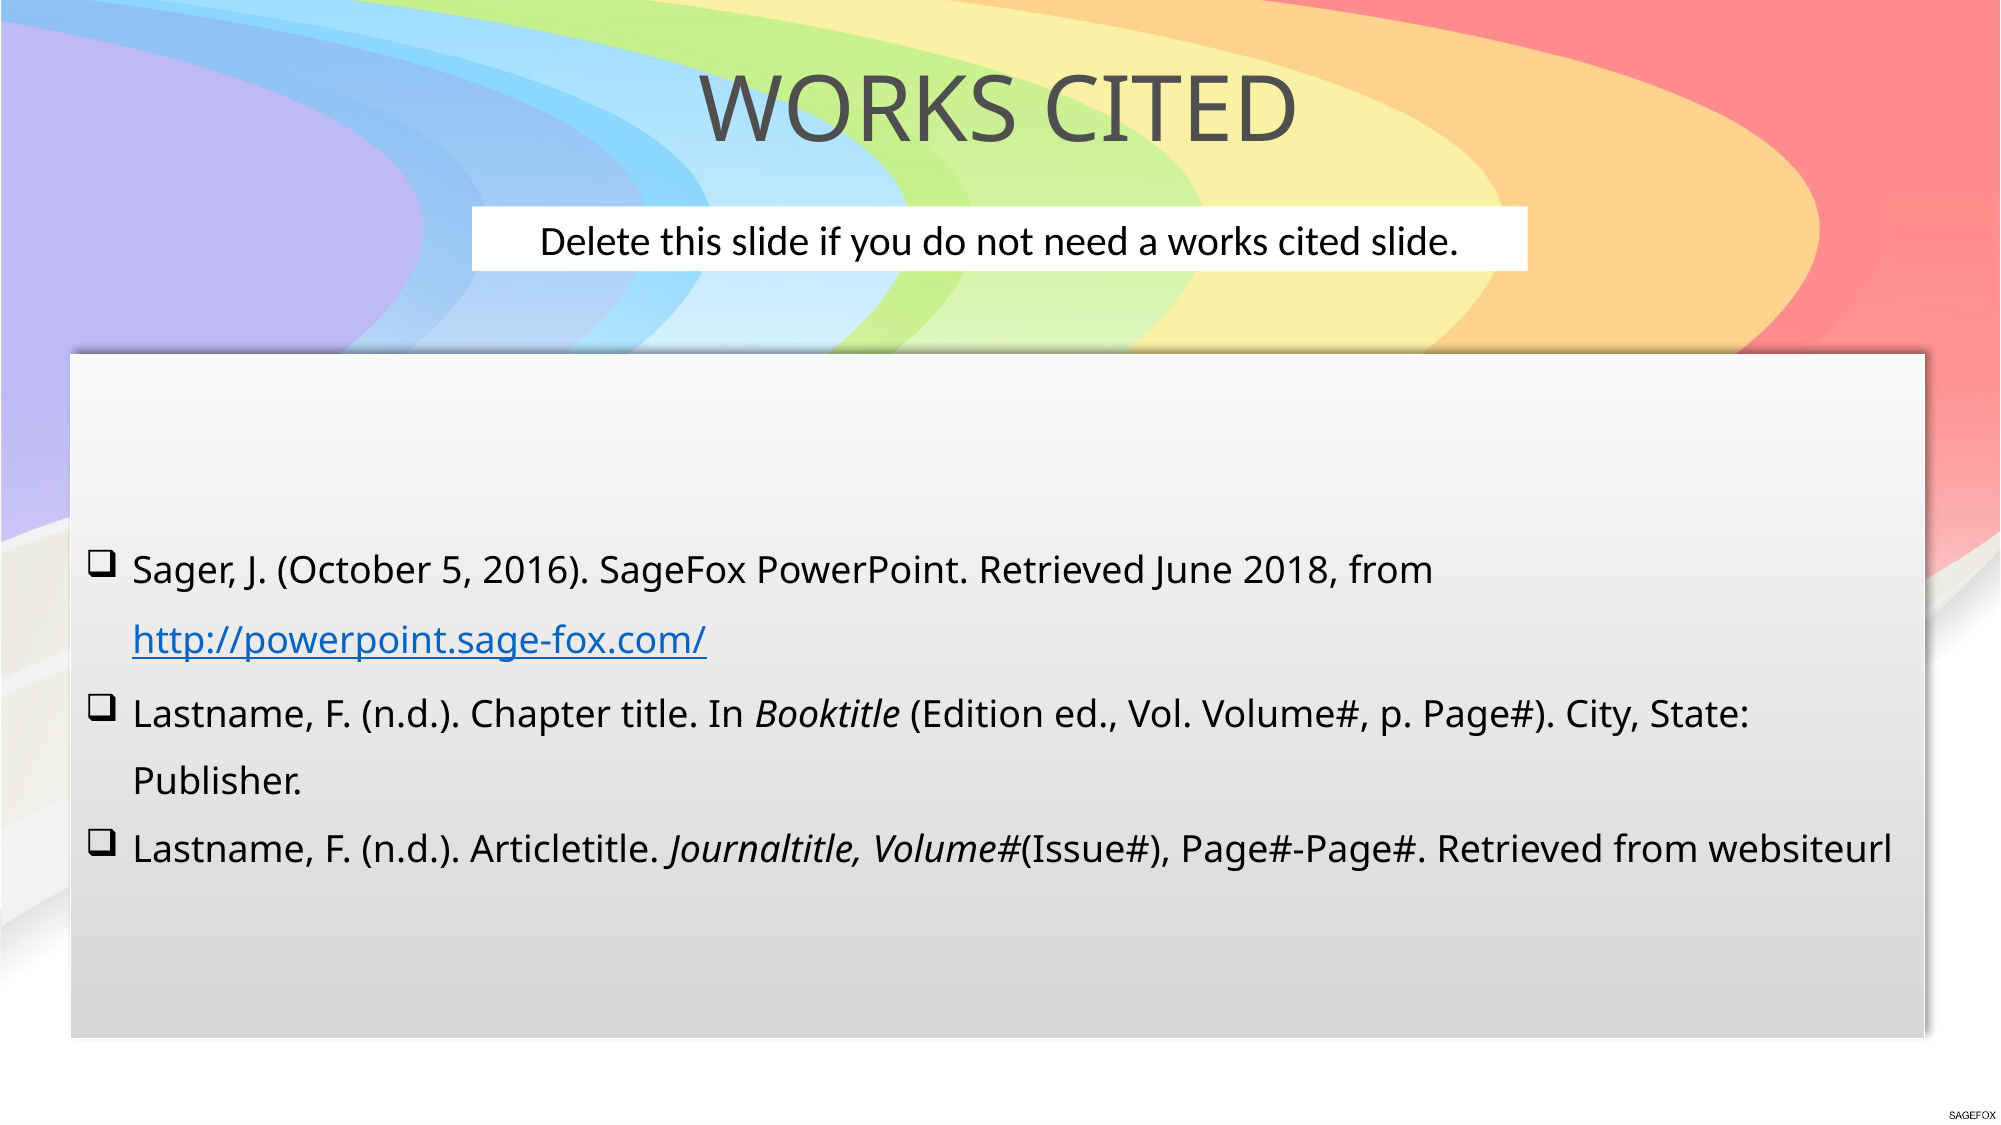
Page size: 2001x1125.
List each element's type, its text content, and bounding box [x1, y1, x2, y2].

picture [1925, 0, 2001, 1125]
text_box Sager, J. (October 5, 2016). SageFox PowerPoint. Retrieved June 2018, from http://powerpoint.sage-fox.com/ Lastname, F. (n.d.). Chapter title. In Booktitle (Edition ed., Vol. Volume#, p. Page#). City, State: Publisher. Lastname, F. (n.d.). Articletitle. Journaltitle, Volume#(Issue#), Page#-Page#. Retrieved from websiteurl [70, 354, 1925, 1039]
text_box WORKS CITED [548, 42, 1452, 167]
text_box Delete this slide if you do not need a works cited slide. [472, 206, 1528, 272]
